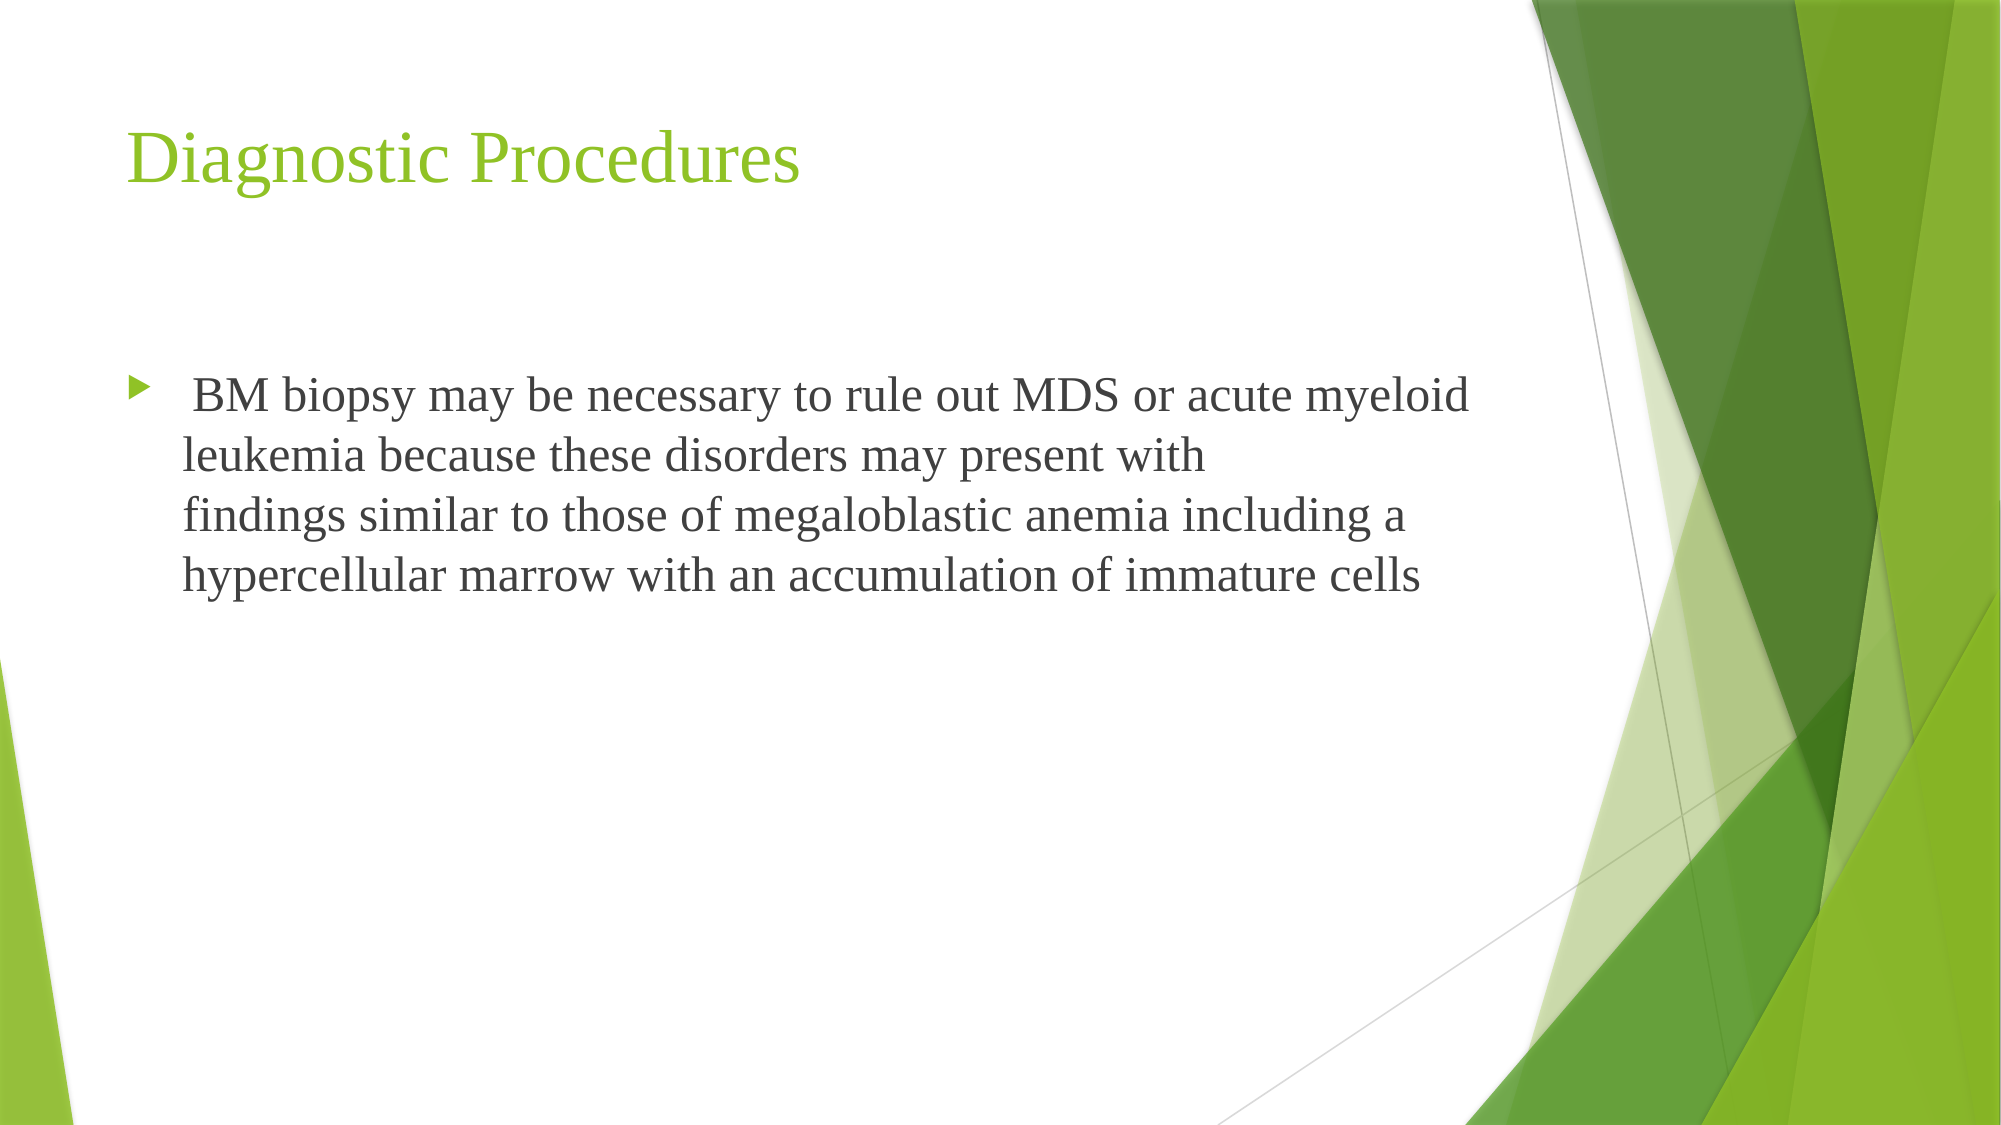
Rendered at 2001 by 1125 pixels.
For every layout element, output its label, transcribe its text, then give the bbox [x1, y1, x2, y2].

title Diagnostic Procedures [111, 99, 1522, 317]
list BM biopsy may be necessary to rule out MDS or acute myeloid leukemia because these disorders may present with findings similar to those of megaloblastic anemia including a hypercellular marrow with an accumulation of immature cells [111, 354, 1522, 992]
